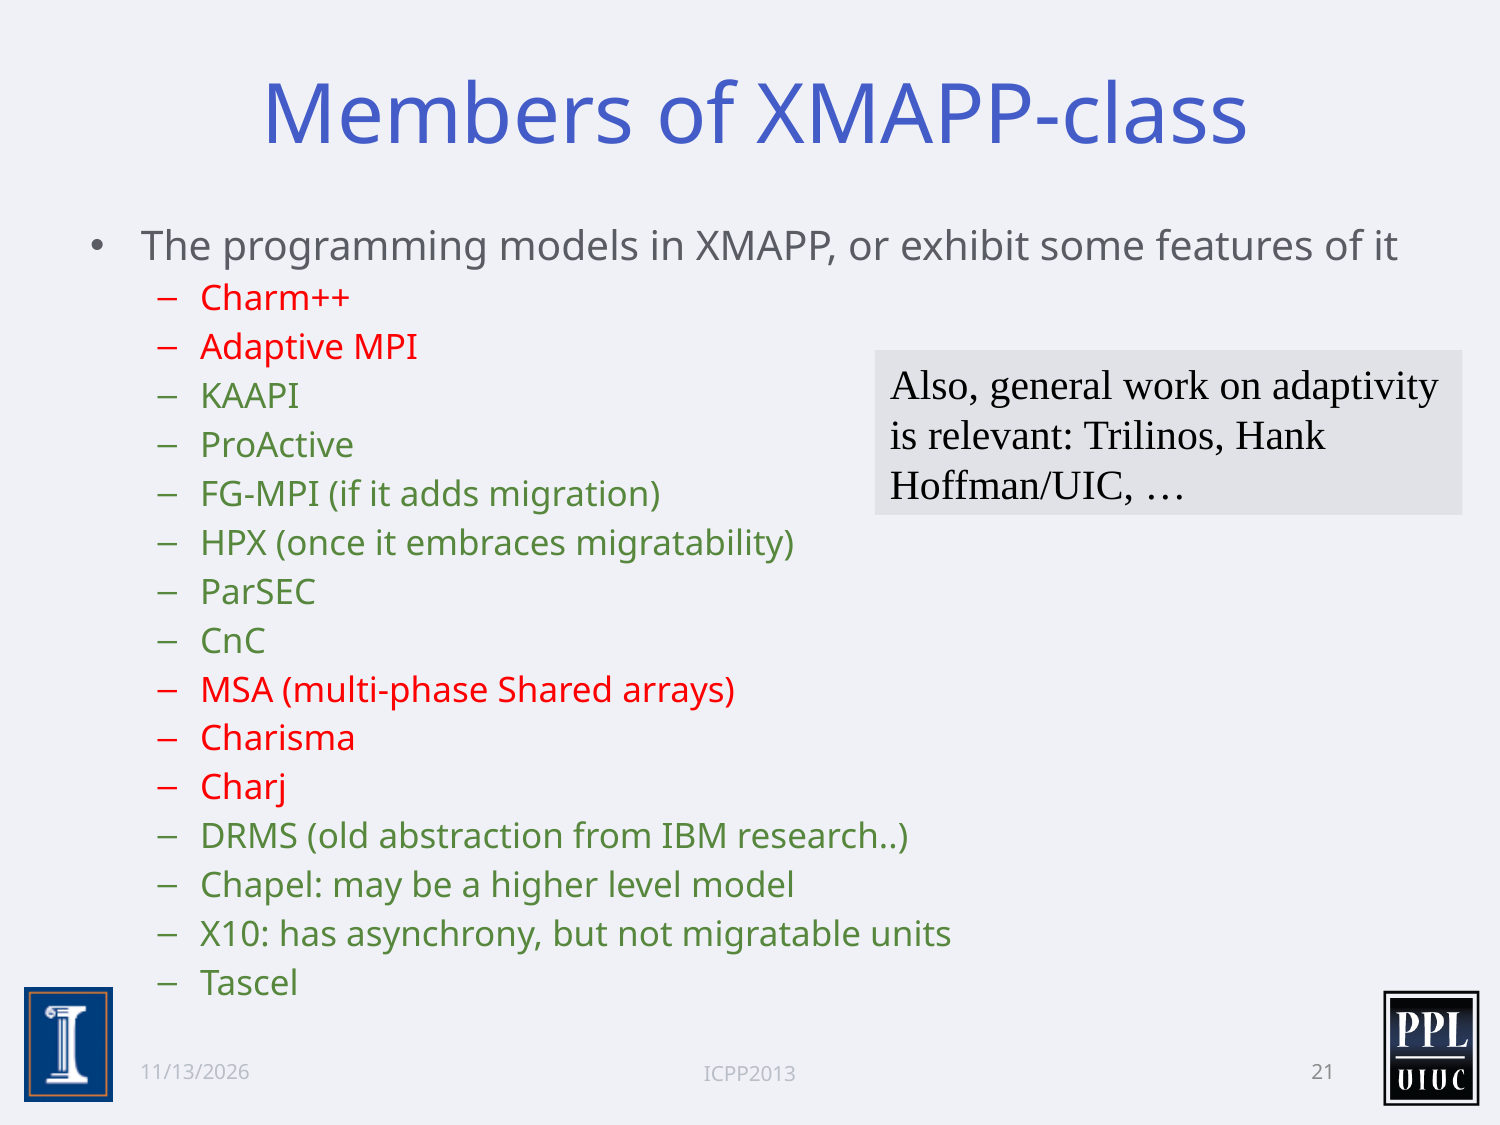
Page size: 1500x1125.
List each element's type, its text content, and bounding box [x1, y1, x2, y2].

title Members of XMAPP-class [75, 45, 1438, 175]
footer ICPP2013 [512, 1042, 988, 1103]
picture [24, 987, 113, 1102]
picture [1374, 982, 1487, 1113]
text_box Also, general work on adaptivity is relevant: Trilinos, Hank Hoffman/UIC, … [874, 350, 1463, 515]
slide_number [125, 1042, 425, 1103]
list The programming models in XMAPP, or exhibit some features of it Charm++ Adaptive MPI KAAPI ProActive FG-MPI (if it adds migration) HPX (once it embraces migratability) ParSEC CnC MSA (multi-phase Shared arrays) Charisma Charj DRMS (old abstraction from IBM research..) Chapel: may be a higher level model X10: has asynchrony, but not migratable units Tascel [75, 212, 1425, 1038]
slide_number 21 [1074, 1042, 1350, 1103]
